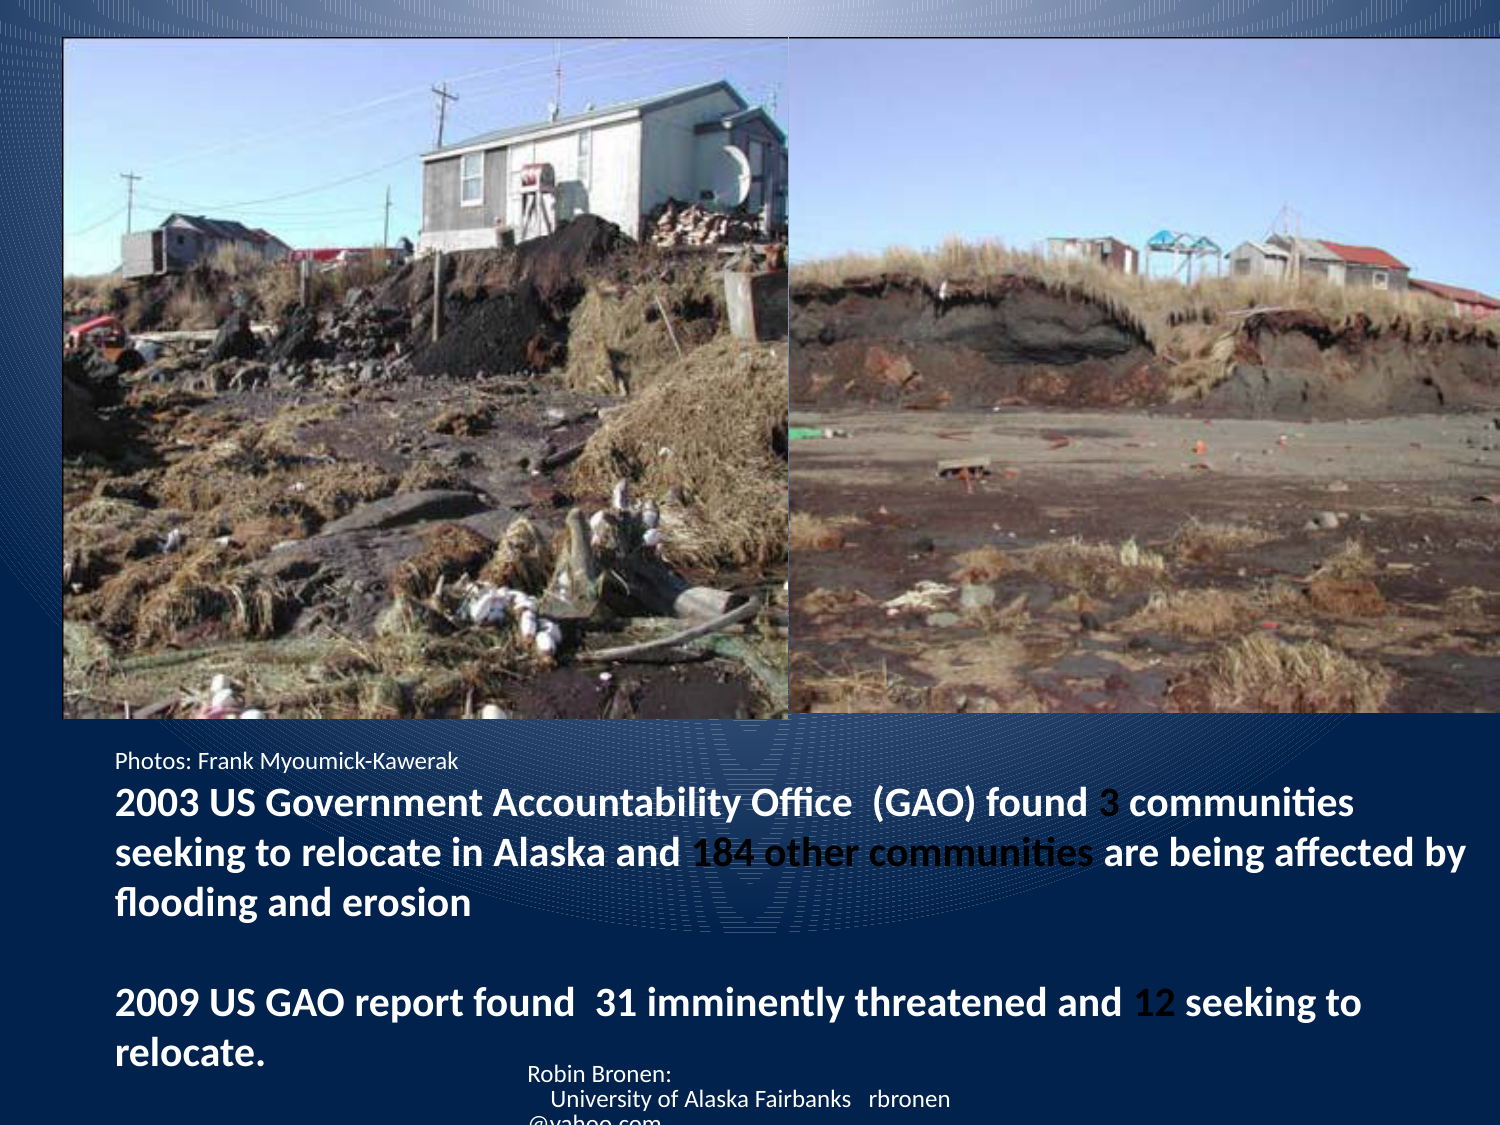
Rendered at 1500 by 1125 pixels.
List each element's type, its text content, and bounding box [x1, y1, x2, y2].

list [62, 37, 787, 719]
text_box Photos: Frank Myoumick-Kawerak 2003 US Government Accountability Office (GAO) found 3 communities seeking to relocate in Alaska and 184 other communities are being affected by flooding and erosion 2009 US GAO report found 31 imminently threatened and 12 seeking to relocate. [99, 737, 1500, 1125]
picture [789, 37, 1500, 713]
